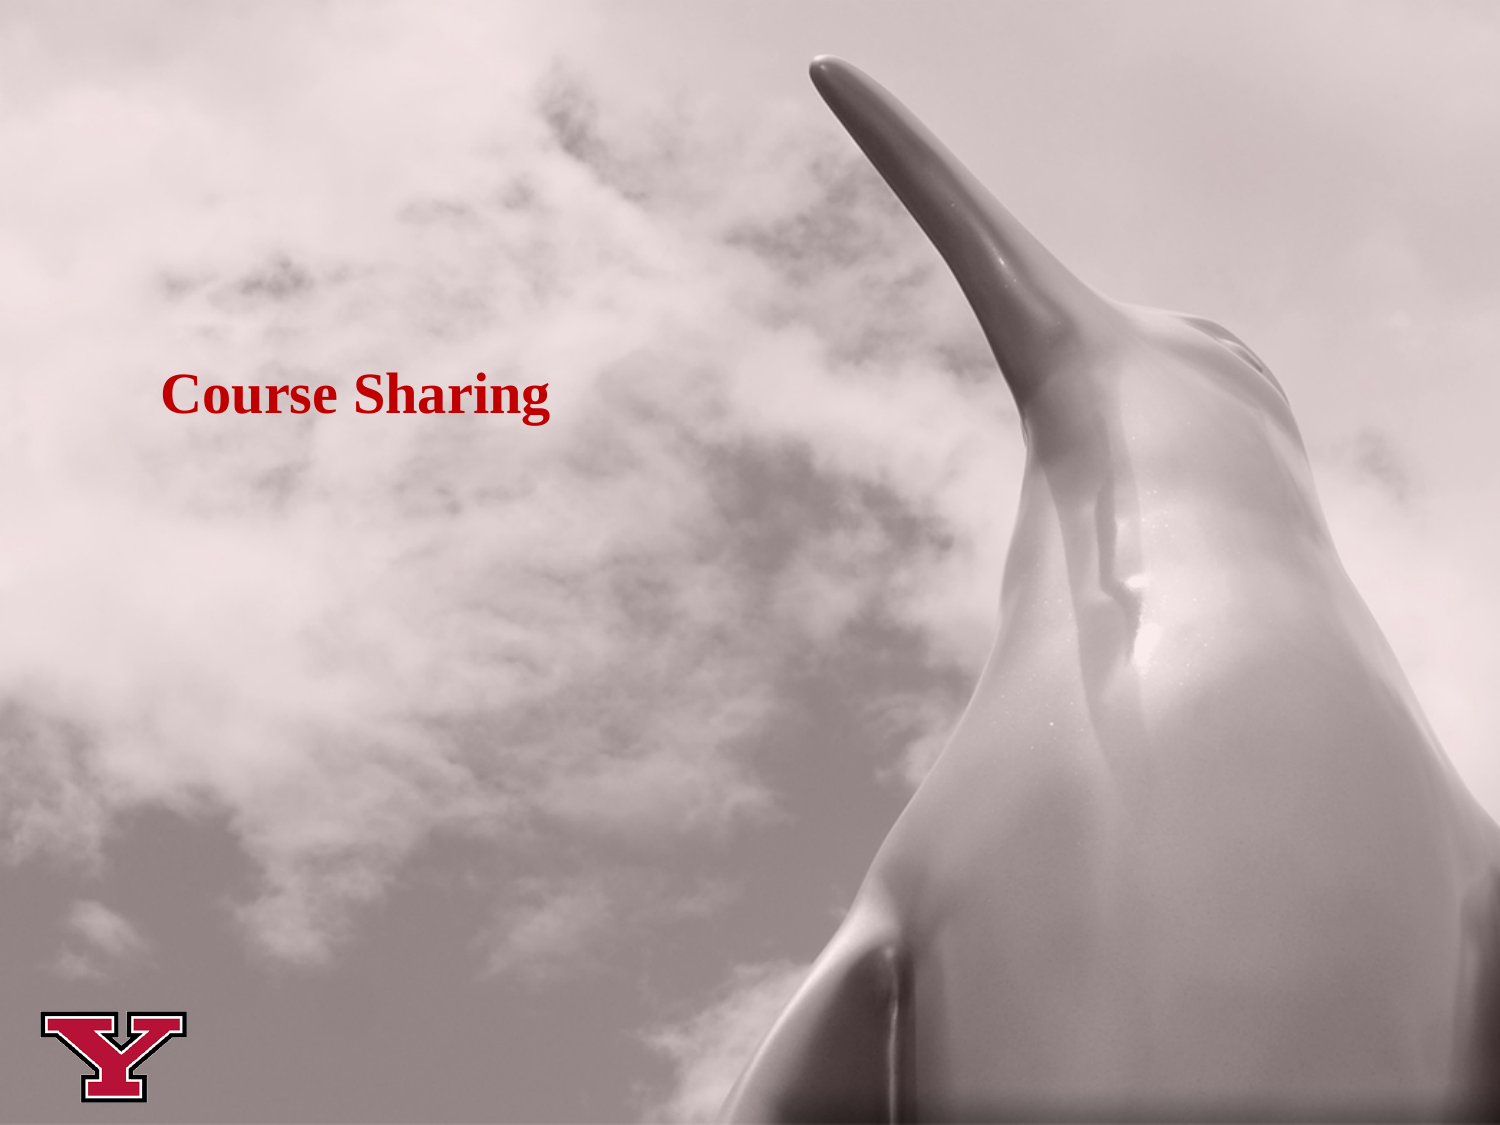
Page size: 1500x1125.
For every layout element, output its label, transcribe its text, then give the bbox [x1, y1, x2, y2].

text_box [112, 218, 859, 511]
text_box Course Sharing [145, 348, 1159, 433]
picture [0, 0, 1500, 1125]
text_box [74, 511, 1425, 933]
